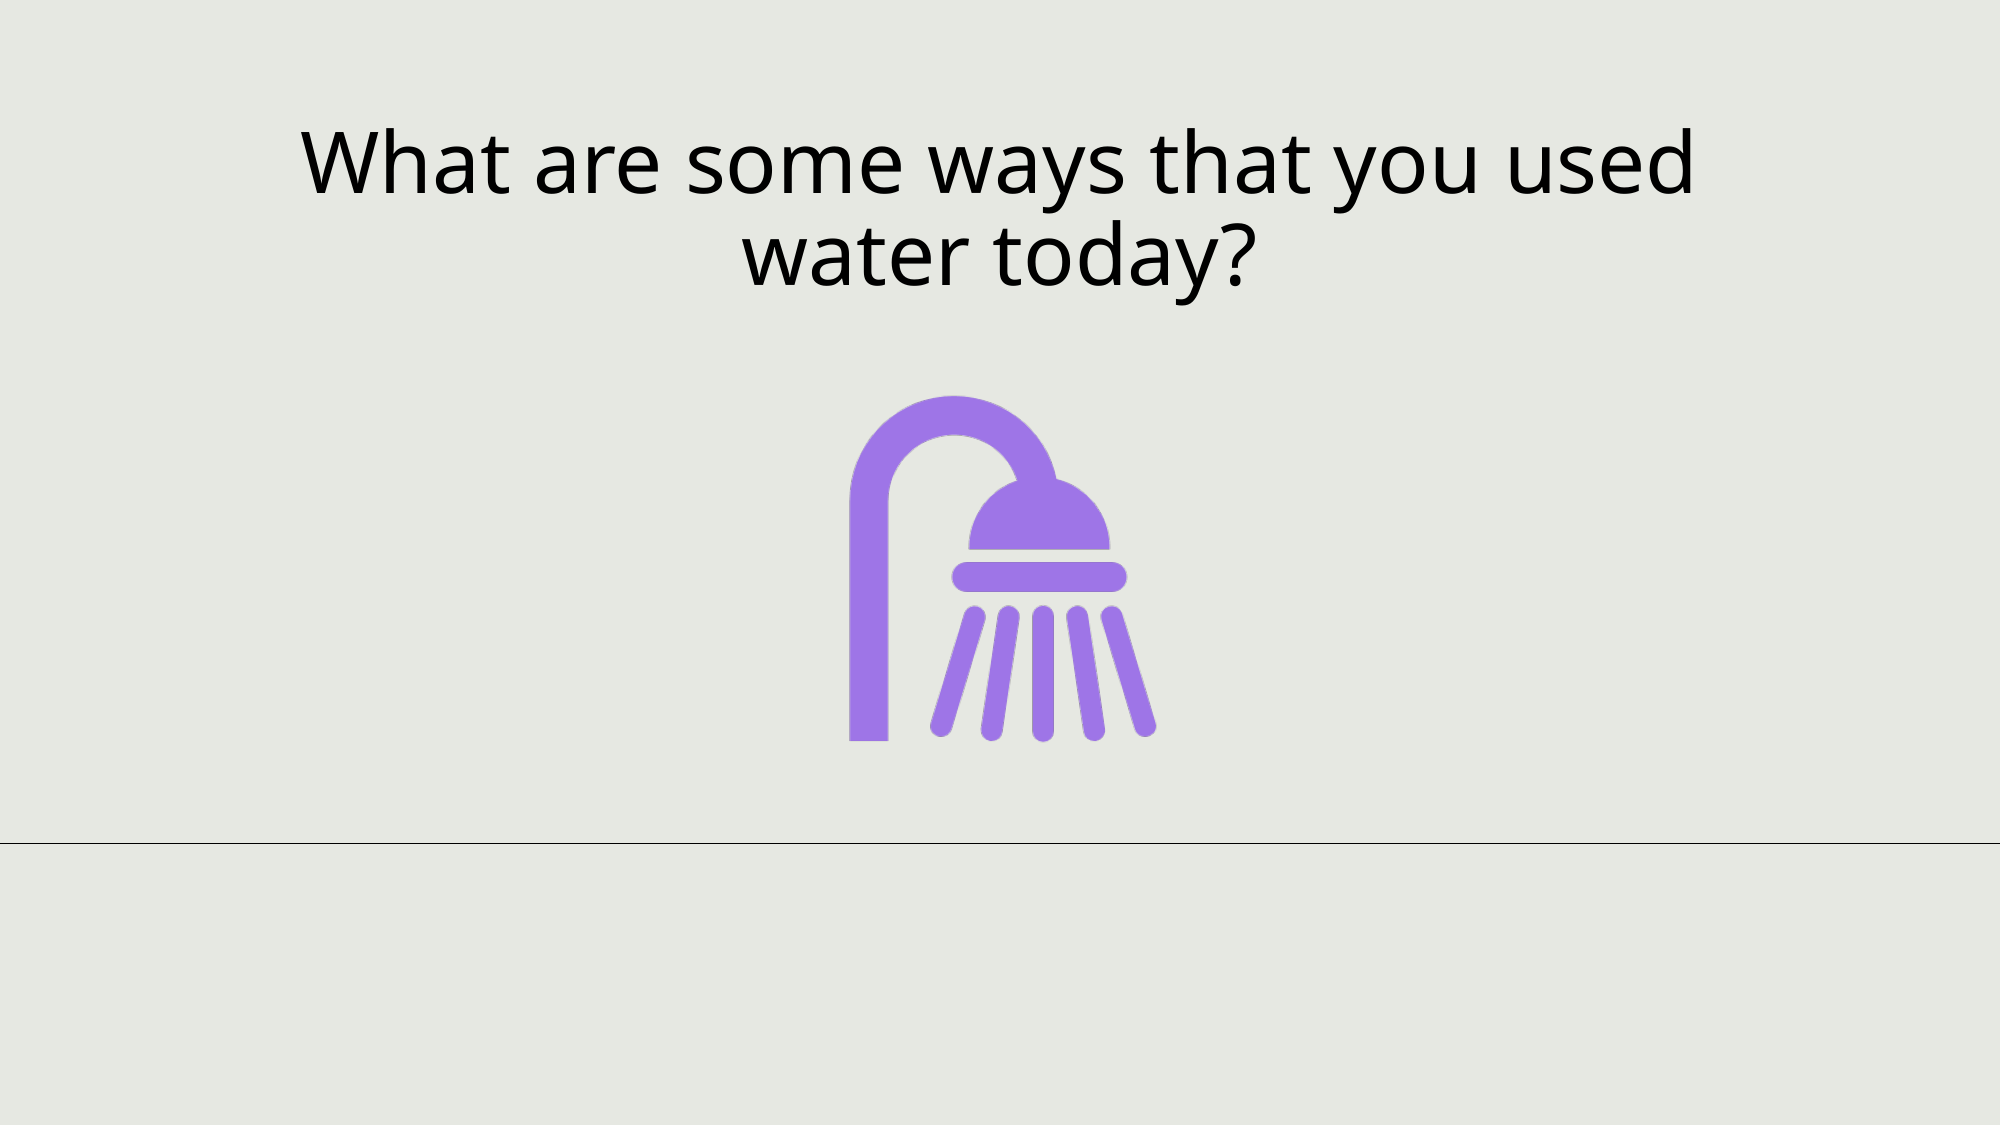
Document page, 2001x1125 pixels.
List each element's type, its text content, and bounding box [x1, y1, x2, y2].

text_box [0, 0, 2000, 843]
text_box [0, 844, 2000, 1125]
title What are some ways that you used water today? [180, 104, 1820, 312]
picture [794, 364, 1203, 773]
